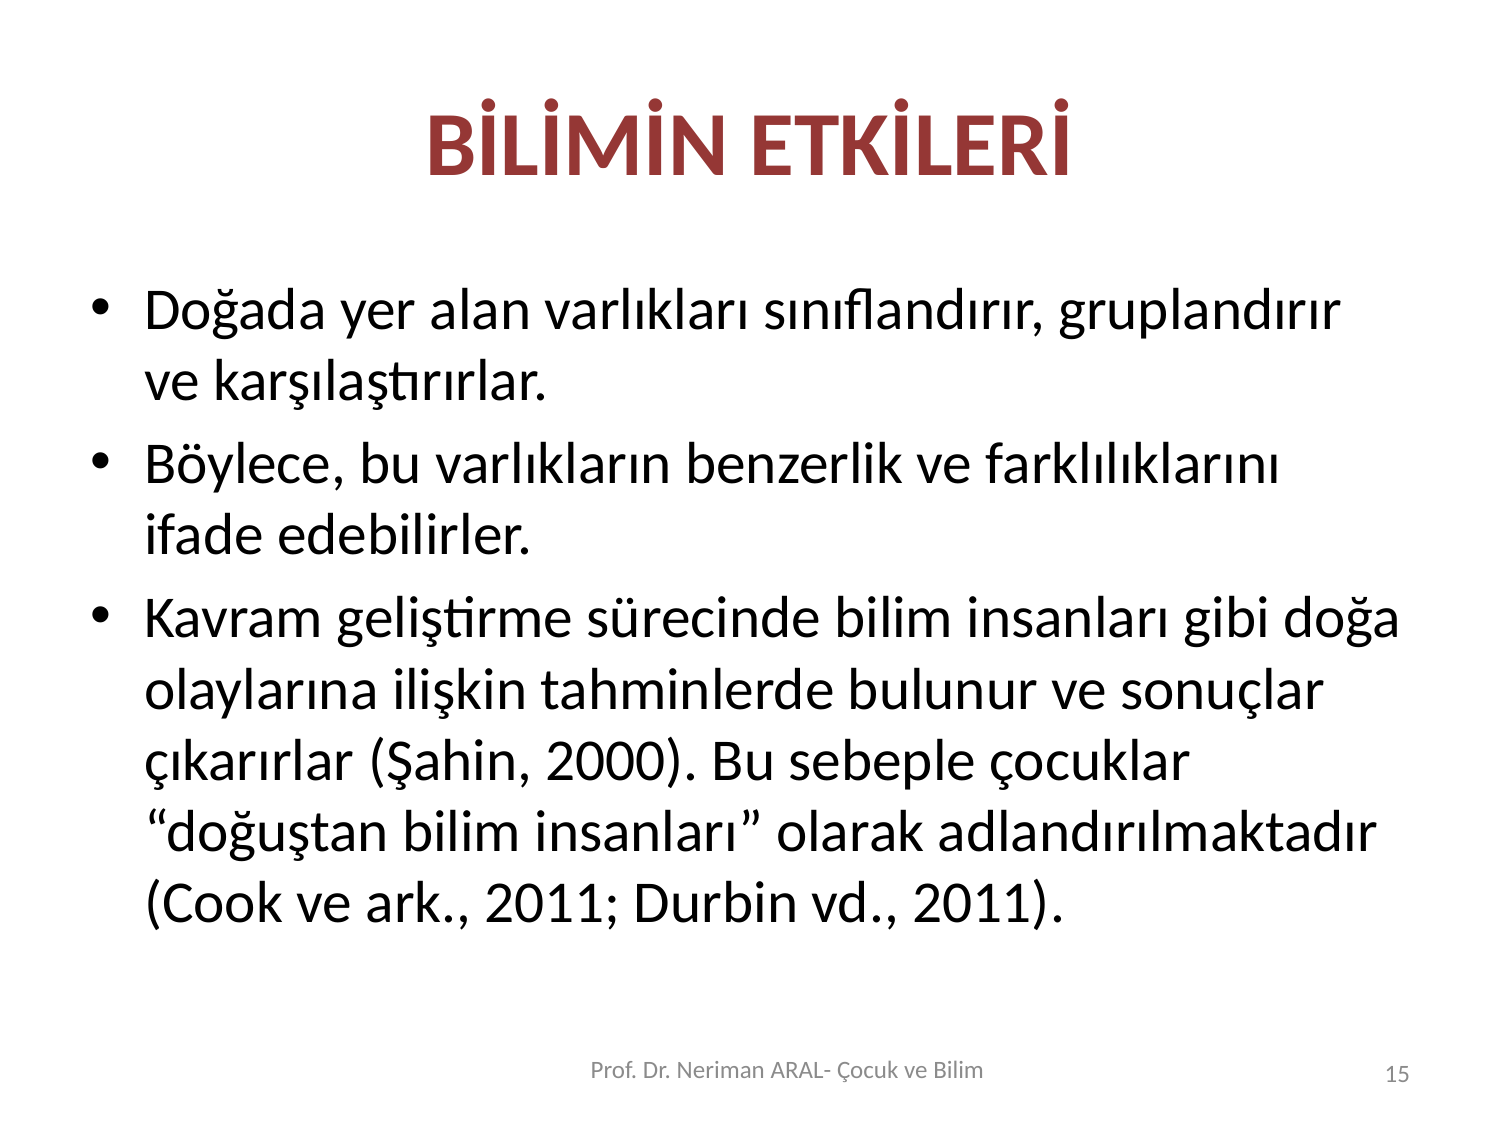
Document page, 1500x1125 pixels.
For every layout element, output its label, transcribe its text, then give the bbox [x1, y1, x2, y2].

footer Prof. Dr. Neriman ARAL- Çocuk ve Bilim [512, 1035, 1069, 1103]
list Doğada yer alan varlıkları sınıflandırır, gruplandırır ve karşılaştırırlar. Böylece, bu varlıkların benzerlik ve farklılıklarını ifade edebilirler. Kavram geliştirme sürecinde bilim insanları gibi doğa olaylarına ilişkin tahminlerde bulunur ve sonuçlar çıkarırlar (Şahin, 2000). Bu sebeple çocuklar “doğuştan bilim insanları” olarak adlandırılmaktadır (Cook ve ark., 2011; Durbin vd., 2011). [75, 262, 1425, 1005]
title BİLİMİN ETKİLERİ [75, 45, 1425, 233]
slide_number 15 [1074, 1042, 1425, 1103]
